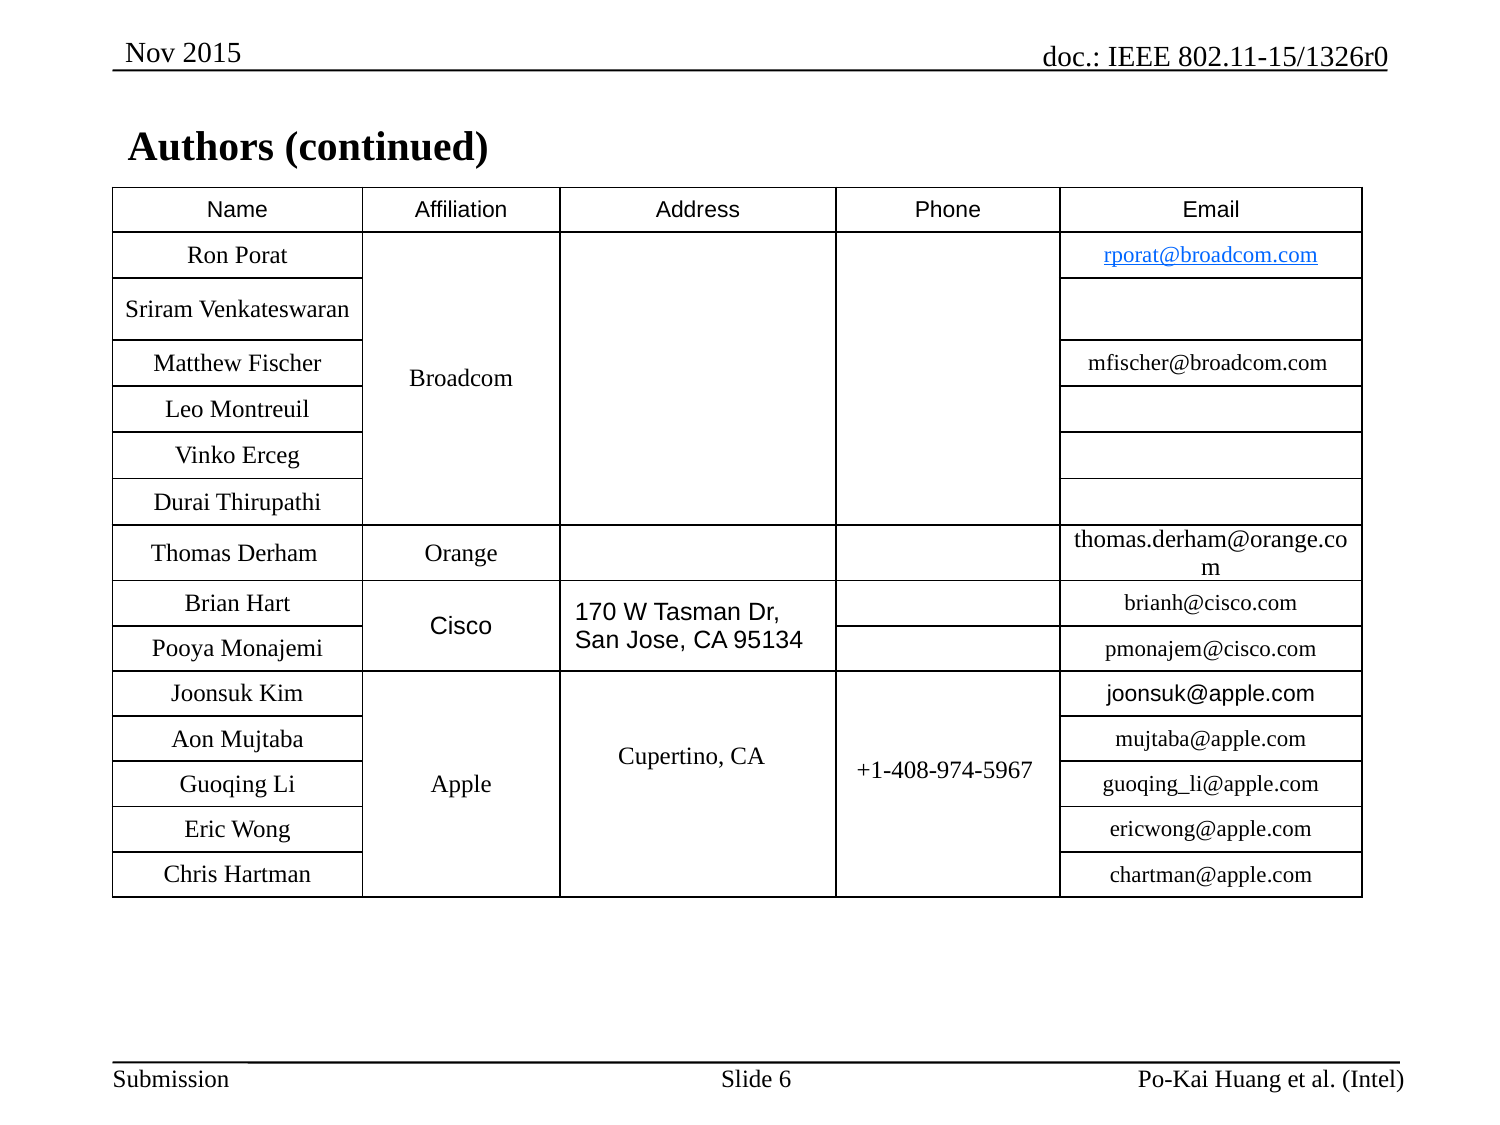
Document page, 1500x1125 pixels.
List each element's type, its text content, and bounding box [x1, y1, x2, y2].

table_cell Leo Montreuil [113, 387, 362, 431]
table_cell Guoqing Li [113, 762, 362, 806]
table_cell Chris Hartman [113, 853, 362, 896]
table_cell Eric Wong [113, 807, 362, 851]
table_cell [1061, 279, 1361, 339]
table_cell mujtaba@apple.com [1061, 717, 1361, 760]
table_cell Joonsuk Kim [113, 672, 362, 715]
table_cell Brian Hart [113, 581, 362, 625]
table_cell Durai Thirupathi [113, 479, 362, 524]
table_cell Cupertino, CA [561, 672, 835, 896]
table_cell pmonajem@cisco.com [1061, 627, 1361, 670]
table_cell [837, 627, 1059, 670]
table_cell Broadcom [363, 233, 559, 524]
table_header [561, 526, 835, 580]
table_cell Sriram Venkateswaran [113, 279, 362, 339]
table_cell Cisco [363, 581, 559, 670]
table_cell [561, 233, 835, 524]
table_cell joonsuk@apple.com [1061, 672, 1361, 715]
table_header Affiliation [363, 188, 559, 231]
table_cell Pooya Monajemi [113, 627, 362, 670]
table_header Orange [363, 526, 559, 580]
table_cell [837, 233, 1059, 524]
footer Po-Kai Huang et al. (Intel) [1134, 1062, 1405, 1093]
table_cell Apple [363, 672, 559, 896]
table_header Phone [837, 188, 1059, 231]
table_cell Aon Mujtaba [113, 717, 362, 760]
table_header [837, 526, 1059, 580]
table_cell mfischer@broadcom.com [1061, 341, 1361, 385]
table_cell Matthew Fischer [113, 341, 362, 385]
table_cell [1061, 433, 1361, 478]
table_cell [1061, 387, 1361, 431]
table_header Email [1061, 188, 1361, 231]
table_cell Vinko Erceg [113, 433, 362, 478]
table_cell brianh@cisco.com [1061, 581, 1361, 625]
table_cell ericwong@apple.com [1061, 807, 1361, 851]
table_cell Ron Porat [113, 233, 362, 277]
table_header Thomas Derham [113, 526, 362, 580]
table_header Address [561, 188, 835, 231]
table_cell guoqing_li@apple.com [1061, 762, 1361, 806]
title Authors (continued) [112, 124, 1388, 163]
table_cell 170 W Tasman Dr, San Jose, CA 95134 [561, 581, 835, 670]
slide_number Slide 6 [712, 1062, 800, 1093]
table_cell [837, 581, 1059, 625]
table_cell [1061, 479, 1361, 524]
table_cell +1-408-974-5967 [837, 672, 1059, 896]
table_header Name [113, 188, 362, 231]
table_header thomas.derham@orange.com [1061, 526, 1361, 580]
table_cell chartman@apple.com [1061, 853, 1361, 896]
table_cell rporat@broadcom.com [1061, 233, 1361, 277]
